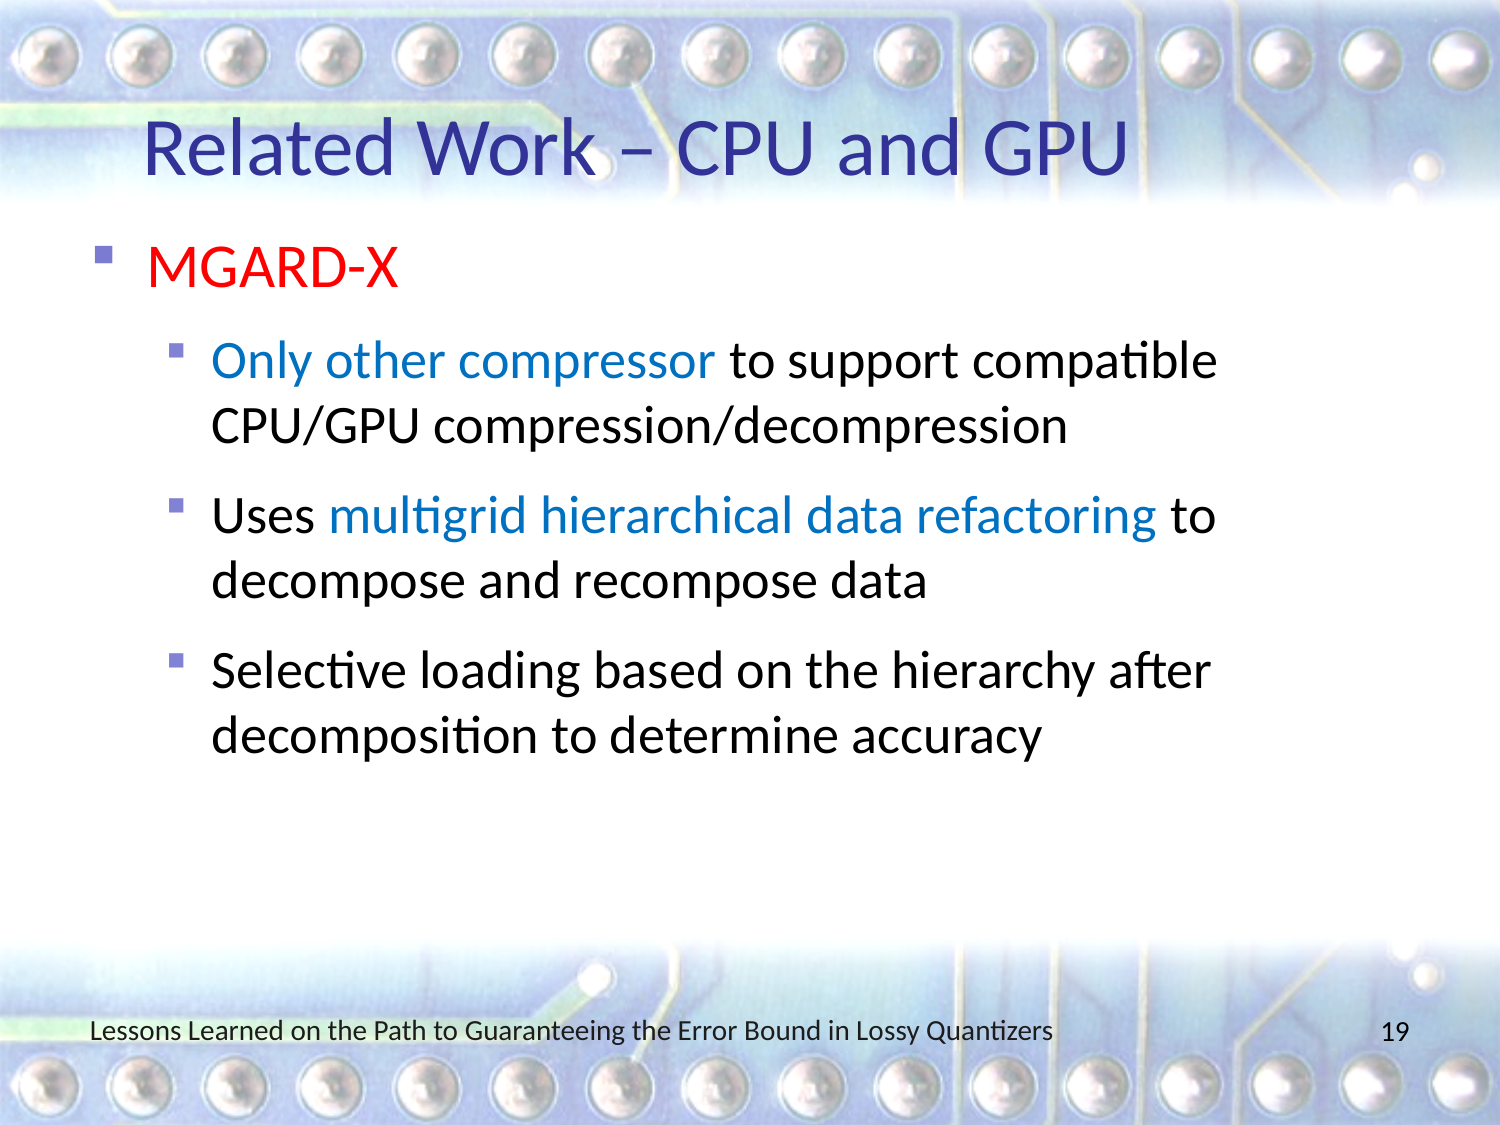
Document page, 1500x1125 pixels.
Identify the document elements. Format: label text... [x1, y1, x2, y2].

title Related Work – CPU and GPU [74, 89, 1426, 195]
slide_number Lessons Learned on the Path to Guaranteeing the Error Bound in Lossy Quantizers [74, 978, 1113, 1055]
list MGARD-X Only other compressor to support compatible CPU/GPU compression/decompression Uses multigrid hierarchical data refactoring to decompose and recompose data Selective loading based on the hierarchy after decomposition to determine accuracy [74, 216, 1425, 953]
slide_number 18 [1112, 979, 1426, 1055]
